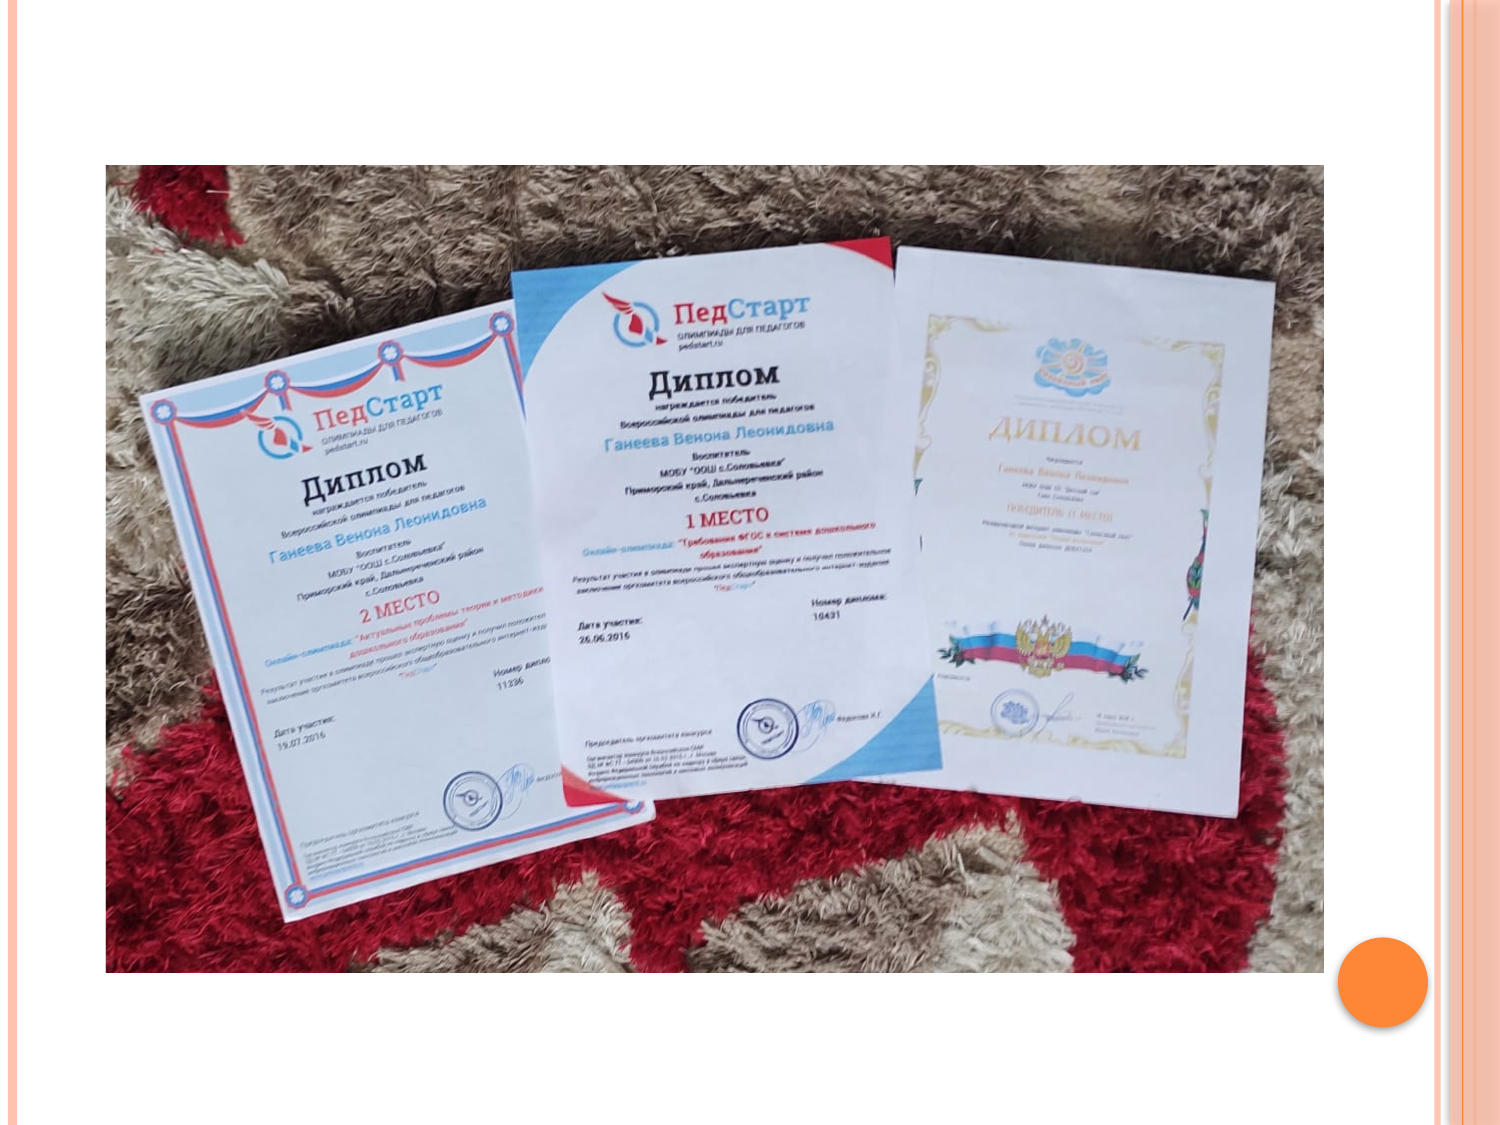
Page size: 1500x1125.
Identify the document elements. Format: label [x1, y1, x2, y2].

picture [107, 0, 1324, 1125]
